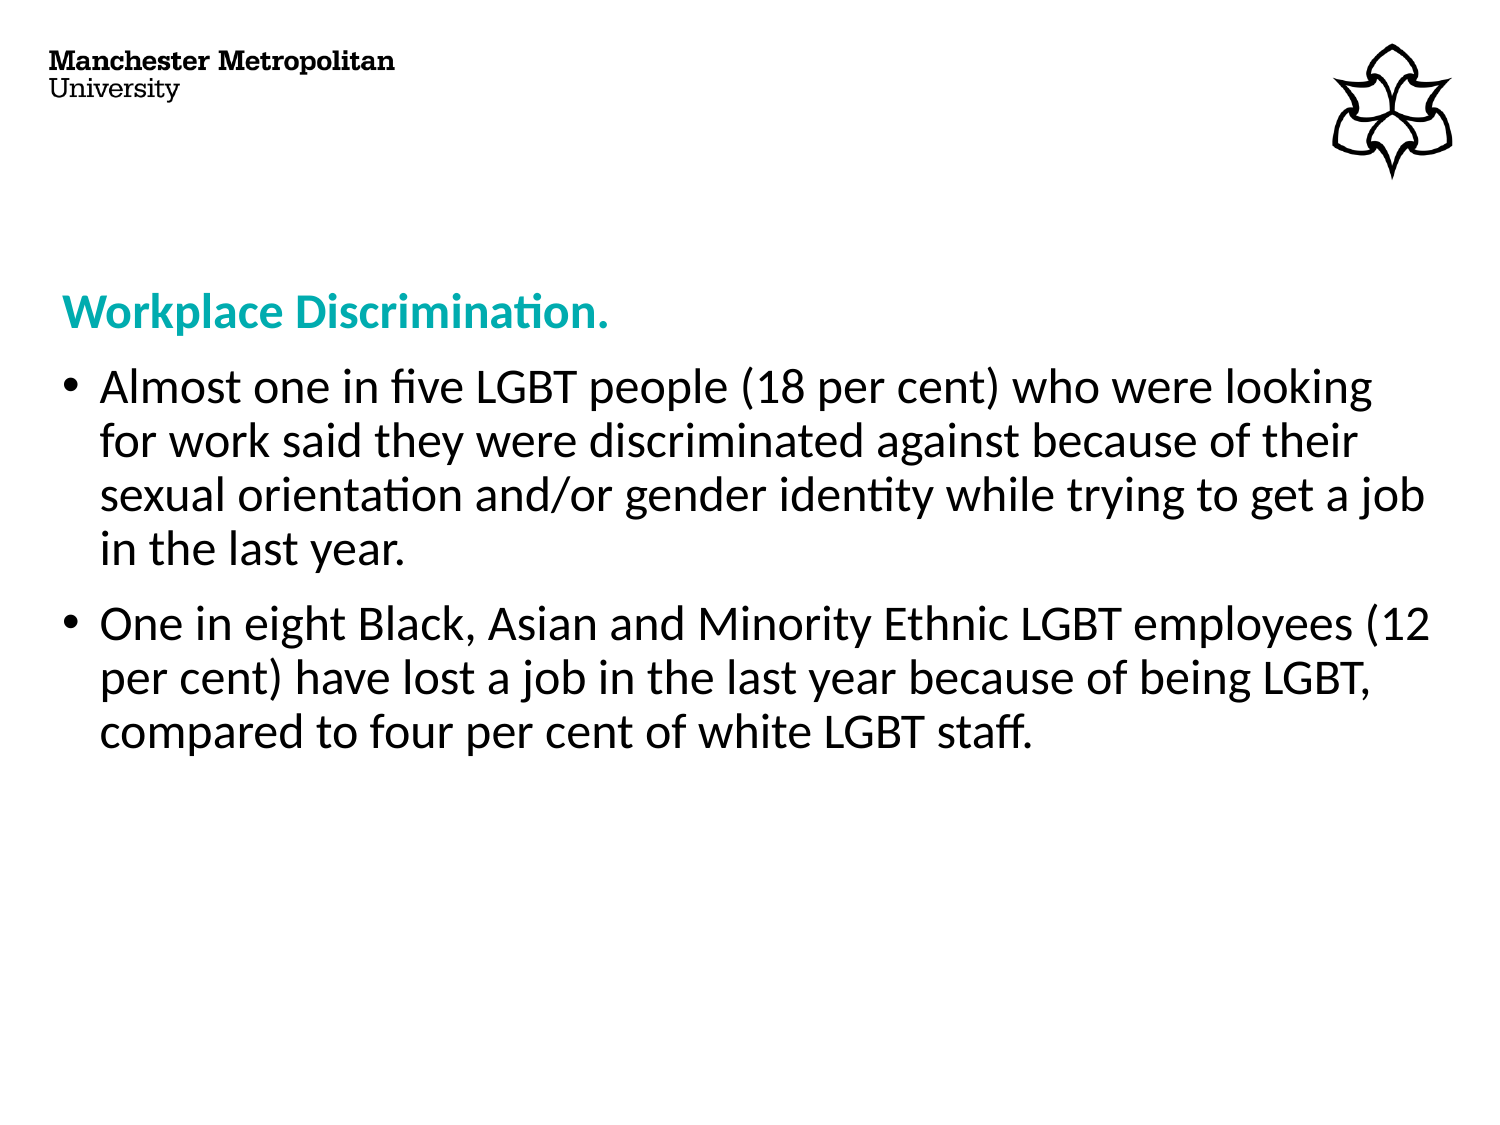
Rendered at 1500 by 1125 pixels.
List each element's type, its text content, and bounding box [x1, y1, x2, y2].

list Almost one in five LGBT people (18 per cent) who were looking for work said they were discriminated against because of their sexual orientation and/or gender identity while trying to get a job in the last year. One in eight Black, Asian and Minority Ethnic LGBT employees (12 per cent) have lost a job in the last year because of being LGBT, compared to four per cent of white LGBT staff. [47, 352, 1453, 961]
title Workplace Discrimination. [47, 270, 1341, 352]
picture [41, 42, 402, 110]
picture [1323, 34, 1461, 189]
